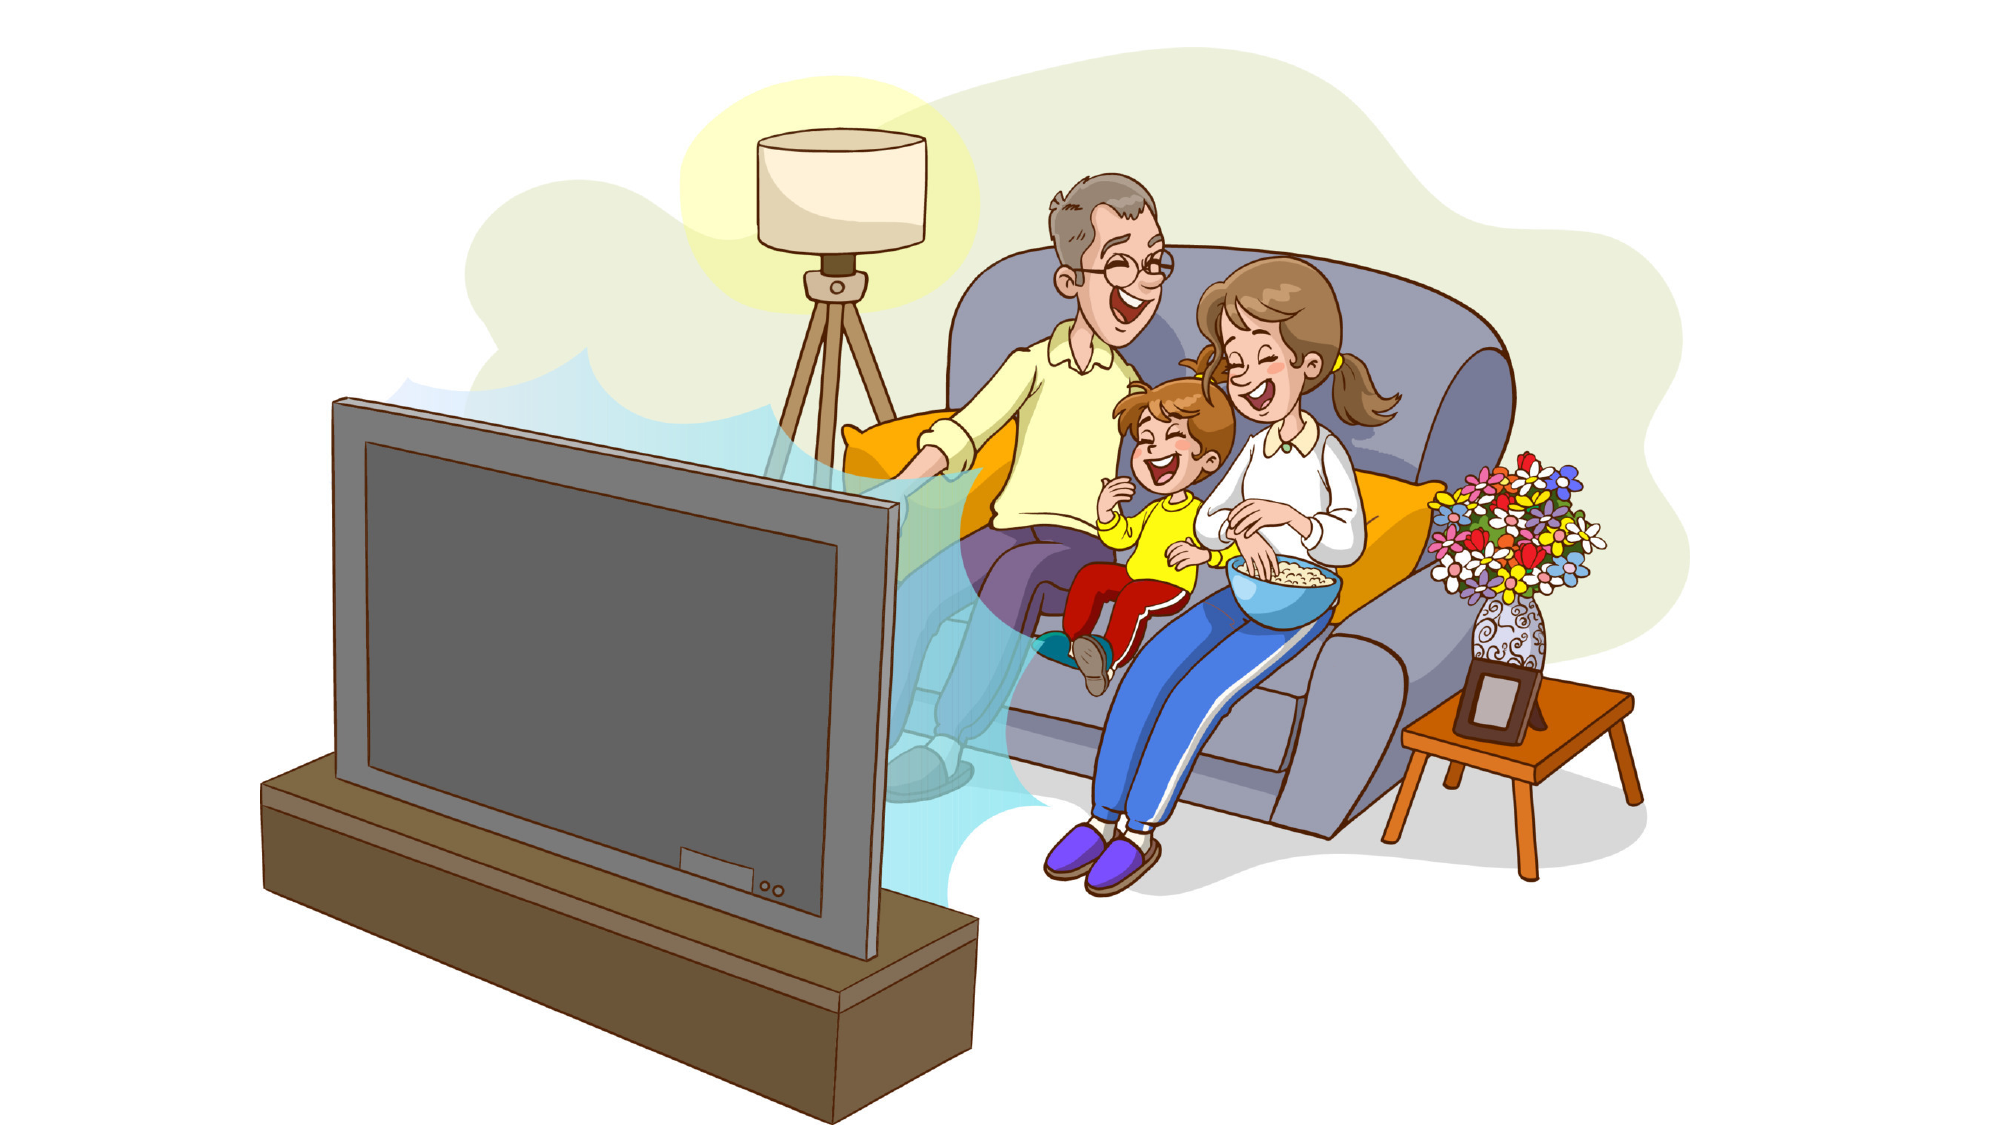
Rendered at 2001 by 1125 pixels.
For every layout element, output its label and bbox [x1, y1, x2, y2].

picture [260, 47, 1690, 1125]
